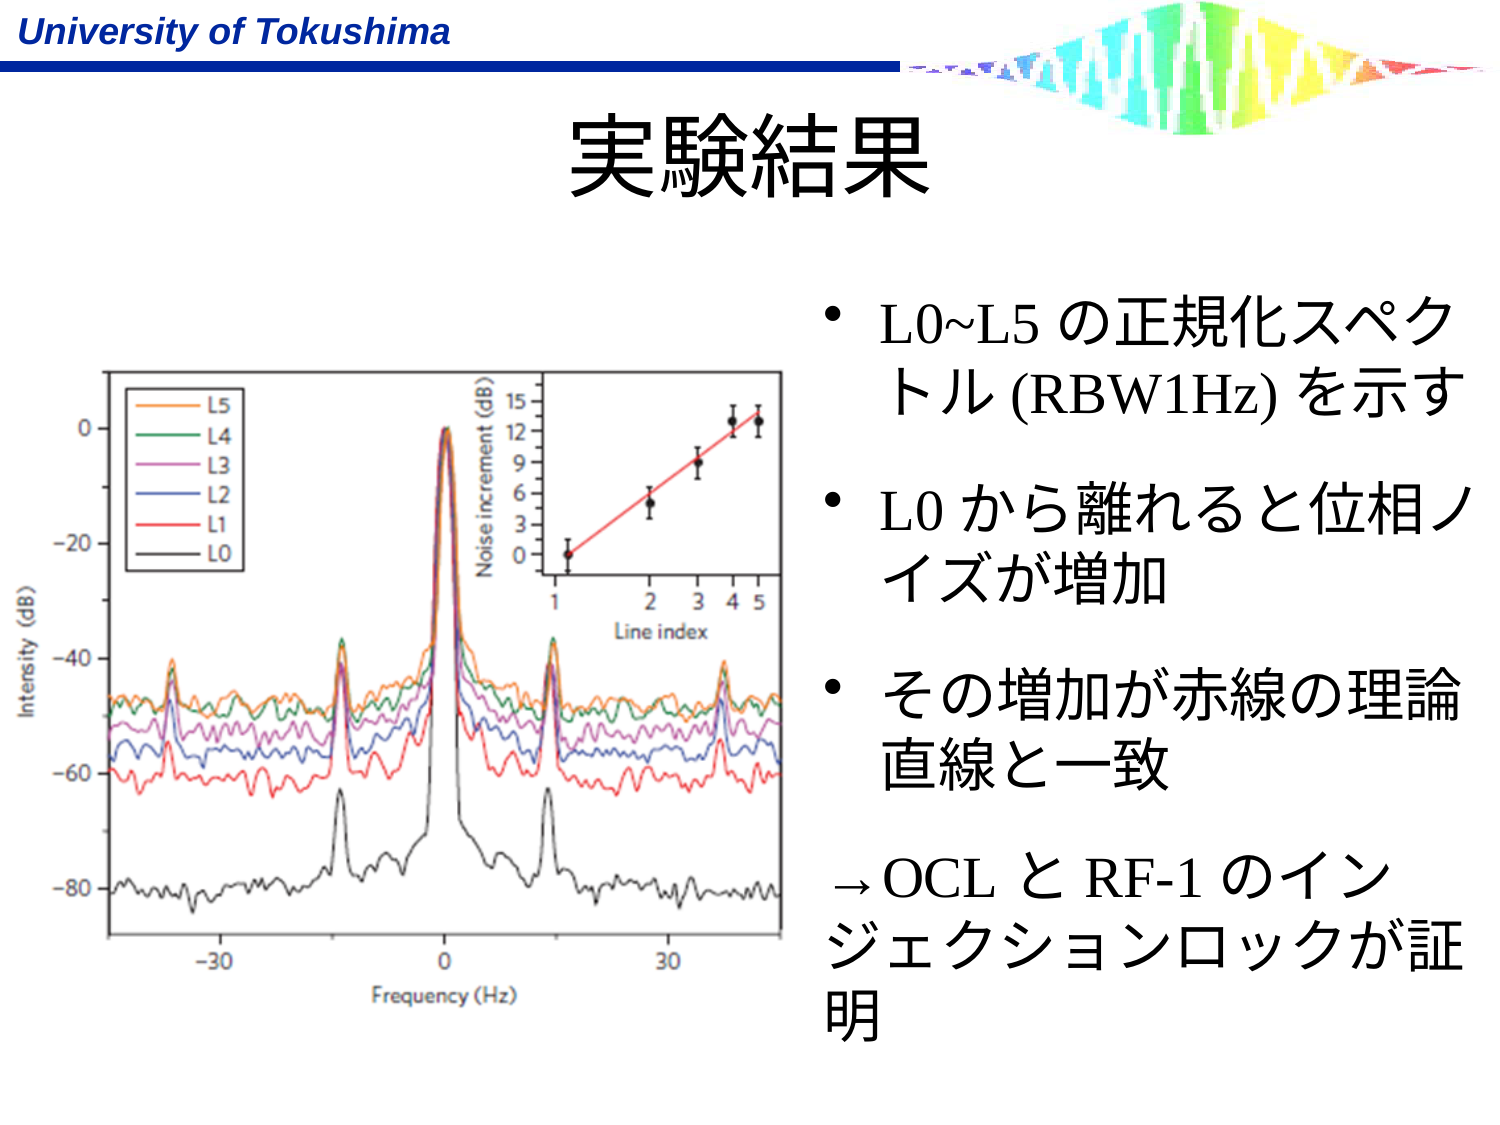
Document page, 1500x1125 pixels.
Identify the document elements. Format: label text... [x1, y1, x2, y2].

text_box L0~L5の正規化スペクトル(RBW1Hz)を示す L0から離れると位相ノイズが増加 その増加が赤線の理論直線と一致 →OCLとRF-1のインジェクションロックが証明 [808, 277, 1500, 1105]
picture [900, 0, 1500, 138]
title 実験結果 [112, 99, 1388, 209]
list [0, 337, 822, 1029]
